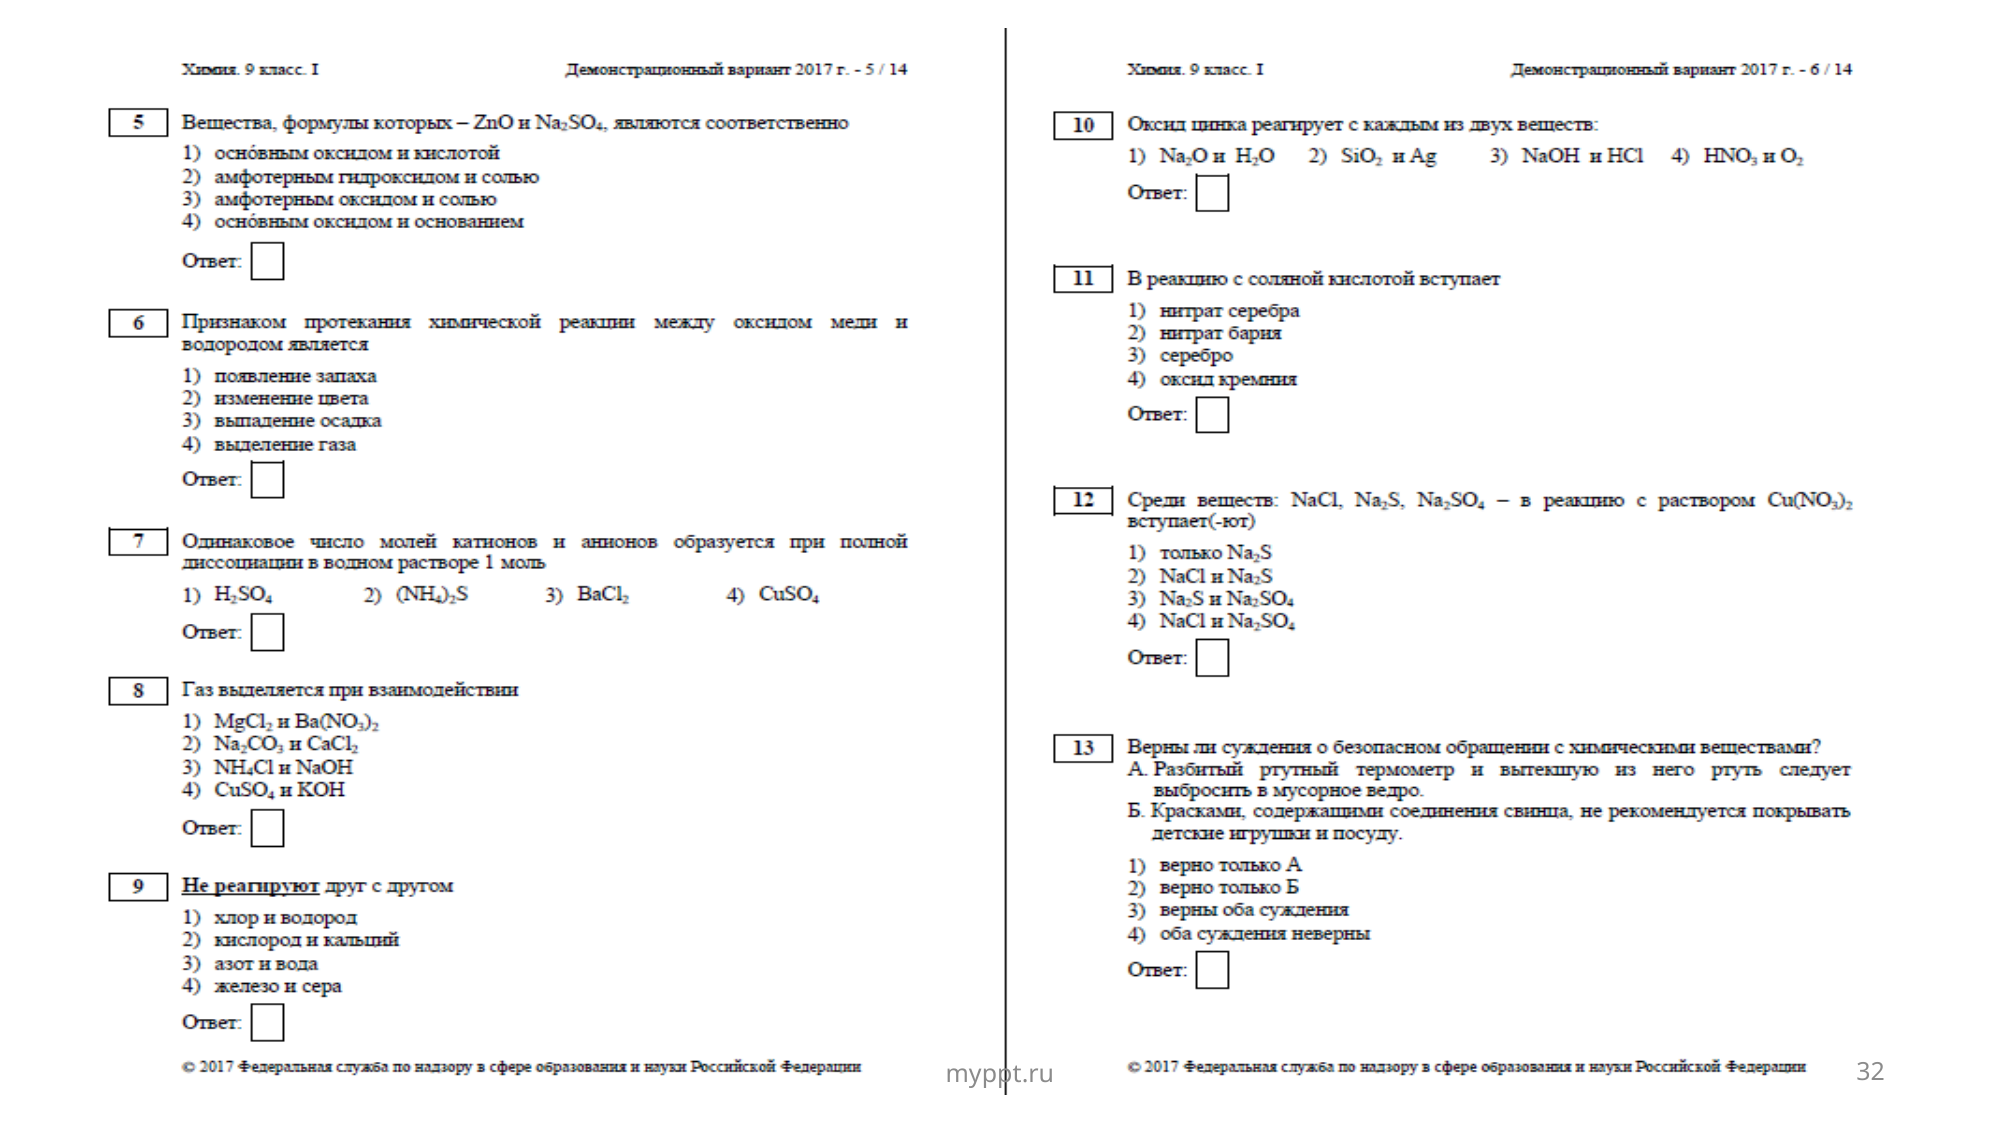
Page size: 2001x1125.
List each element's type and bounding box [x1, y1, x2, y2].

picture [76, 28, 1924, 1095]
